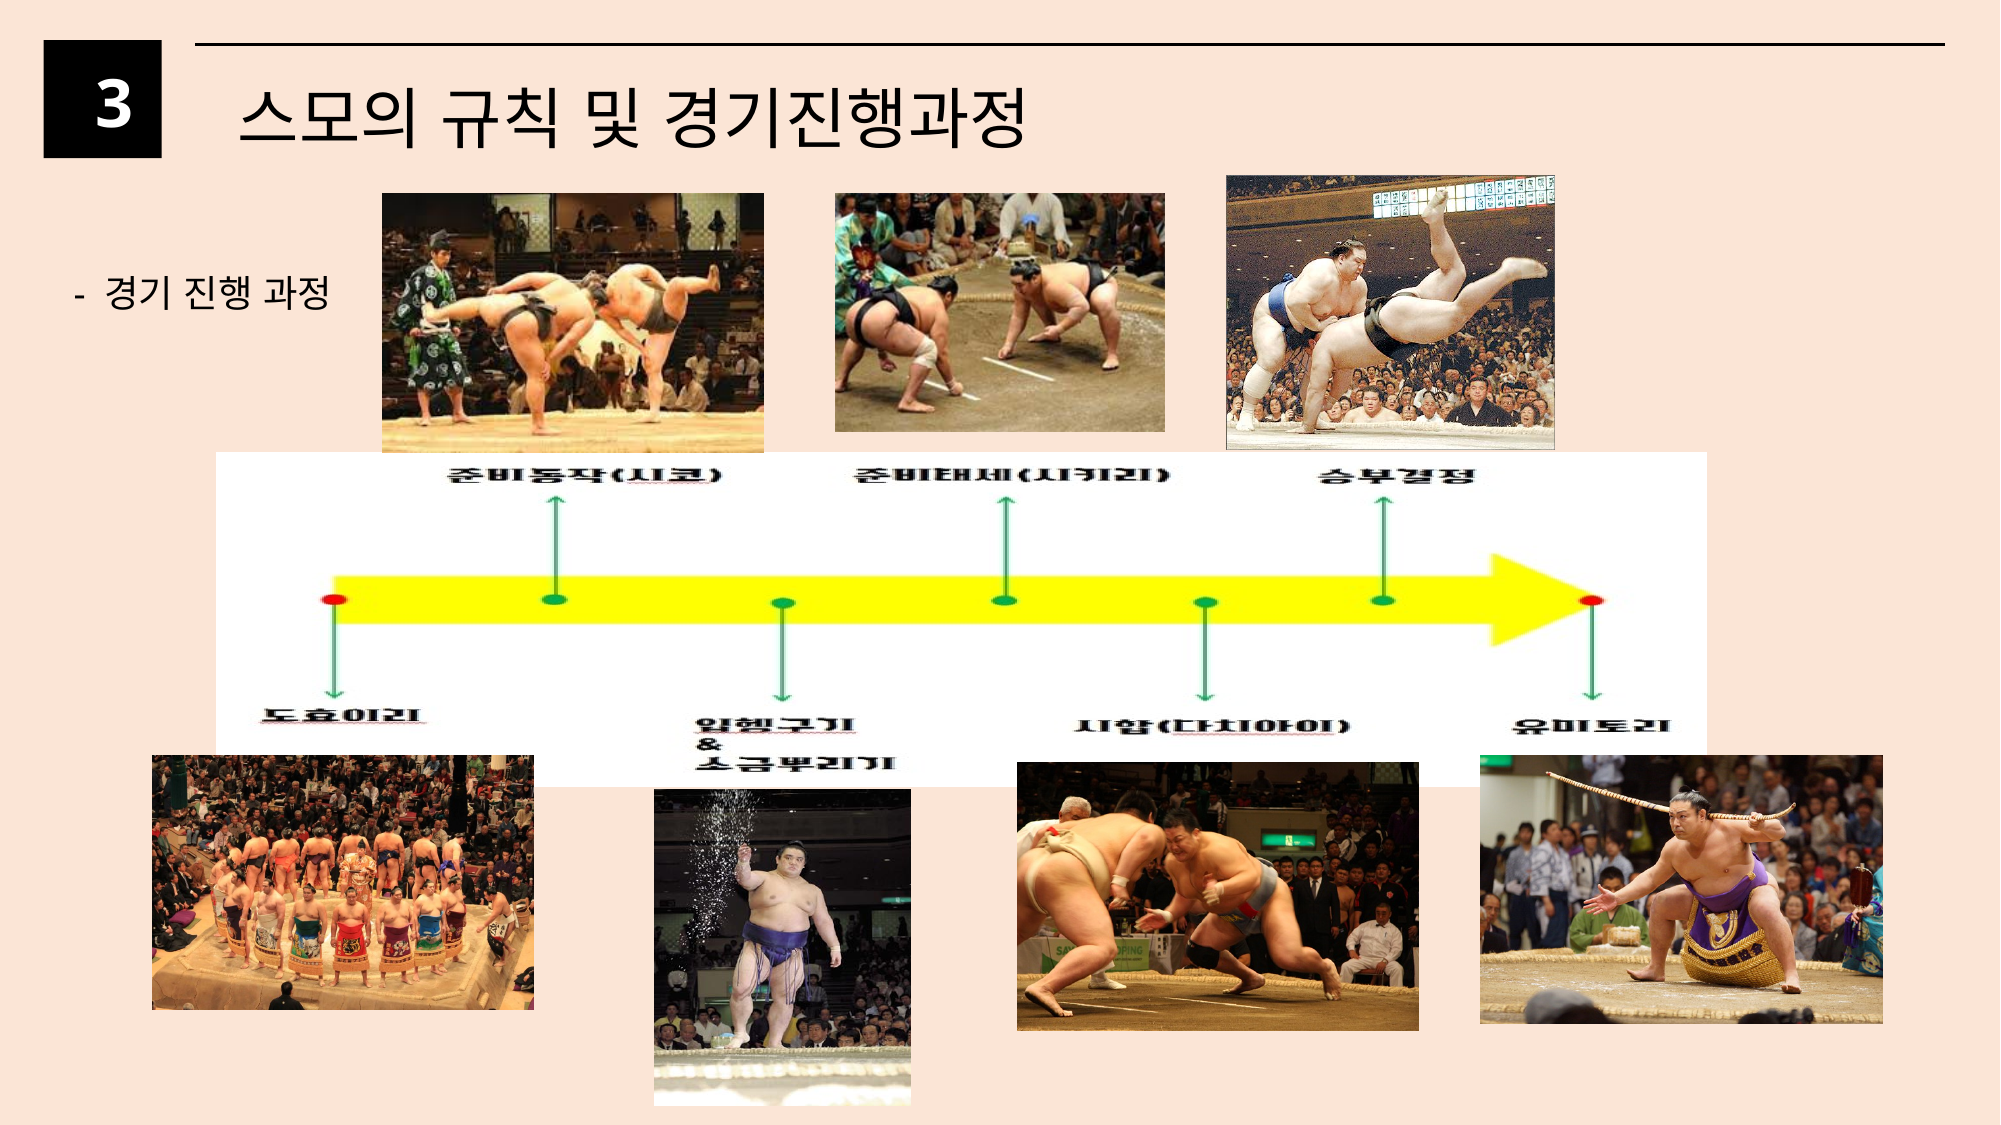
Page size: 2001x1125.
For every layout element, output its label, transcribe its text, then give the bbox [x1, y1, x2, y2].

picture [835, 193, 1165, 432]
picture [1226, 175, 1555, 450]
text_box [42, 39, 163, 159]
picture [654, 789, 911, 1106]
text_box 3 [80, 52, 123, 148]
text_box 스모의 규칙 및 경기진행과정 [223, 69, 1048, 165]
picture [152, 193, 1883, 1031]
text_box - 경기 진행 과정 [58, 262, 348, 323]
